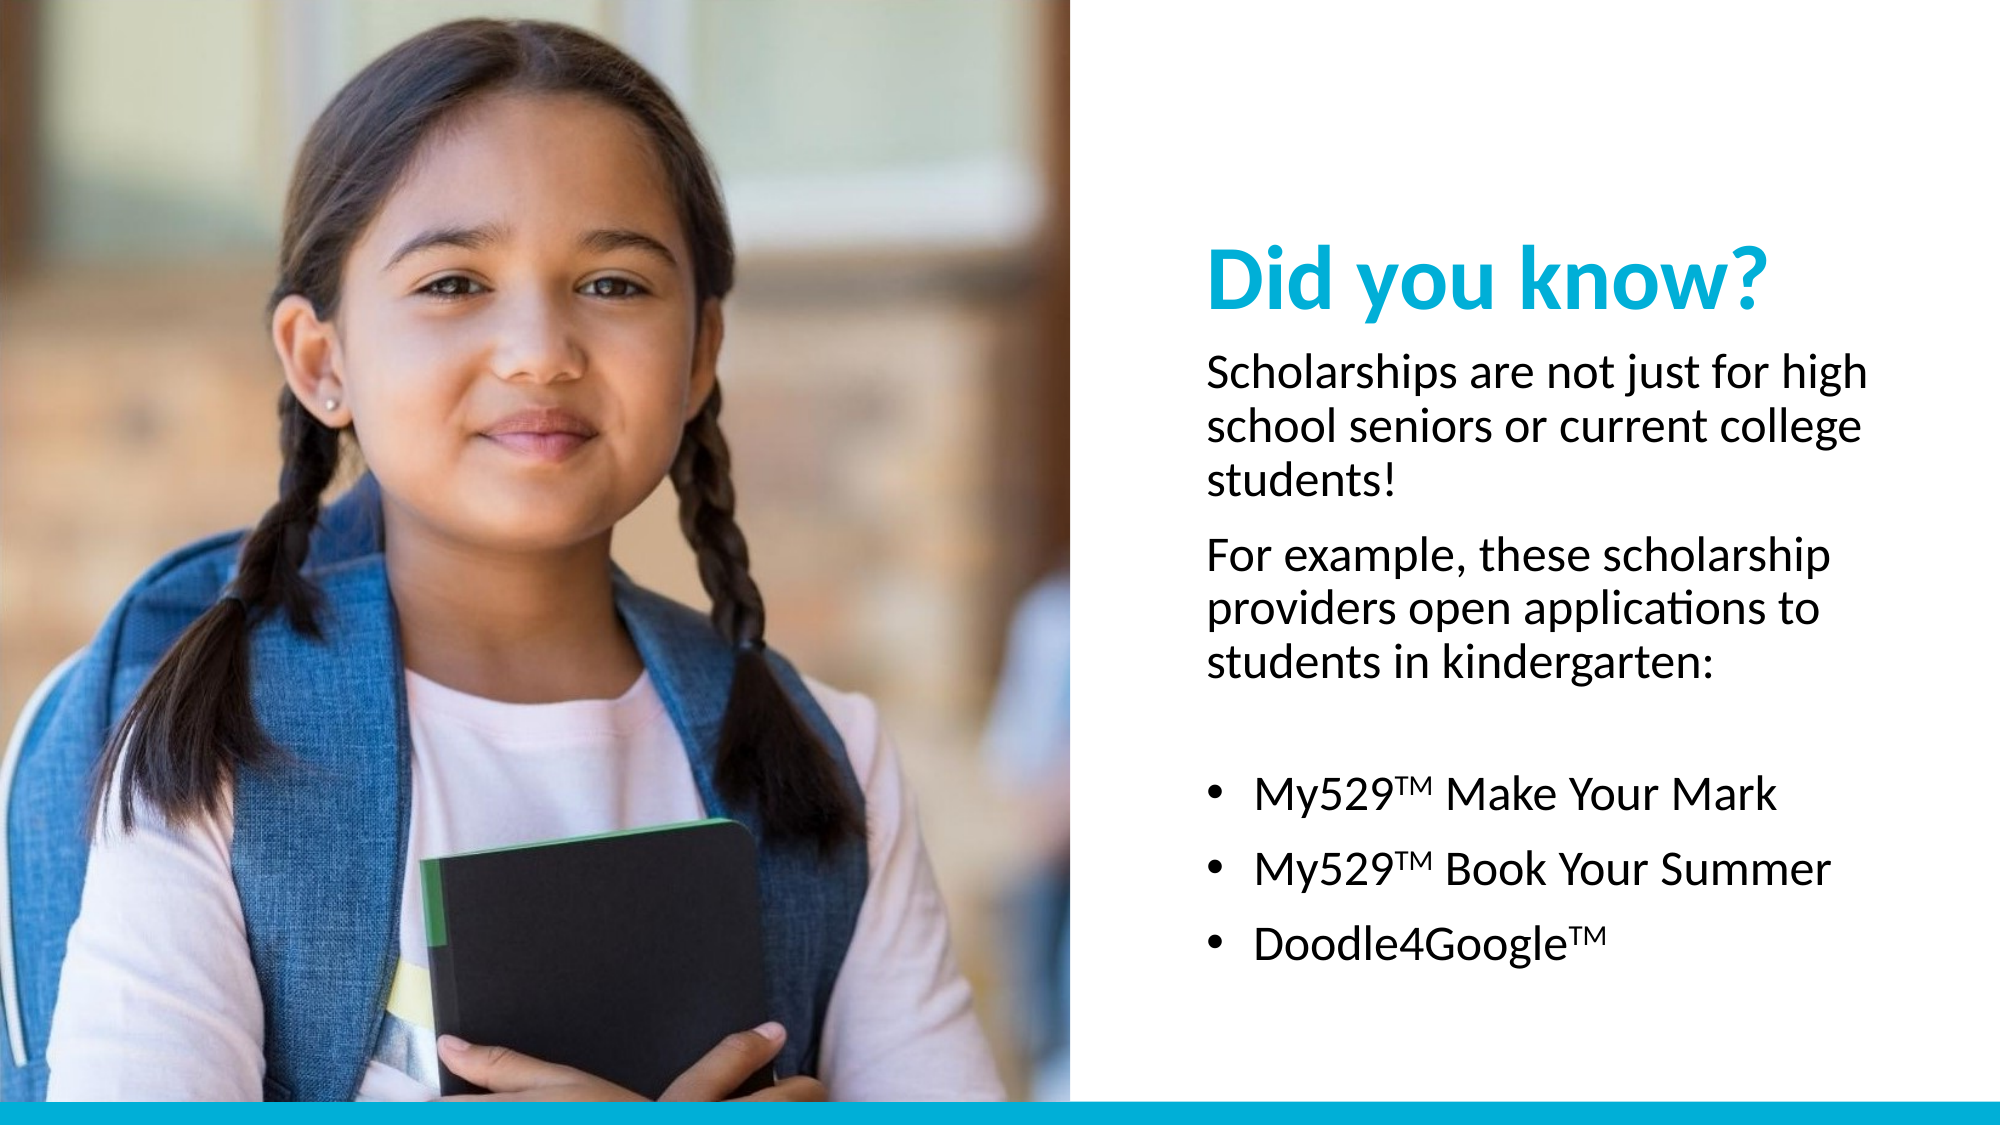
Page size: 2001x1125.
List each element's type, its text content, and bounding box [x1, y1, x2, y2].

picture [0, 0, 1071, 1101]
title Did you know? [1191, 75, 1910, 337]
list Scholarships are not just for high school seniors or current college students! For example, these scholarship providers open applications to students in kindergarten: My529TM Make Your Mark My529TM Book Your Summer Doodle4GoogleTM [1191, 337, 1910, 1068]
